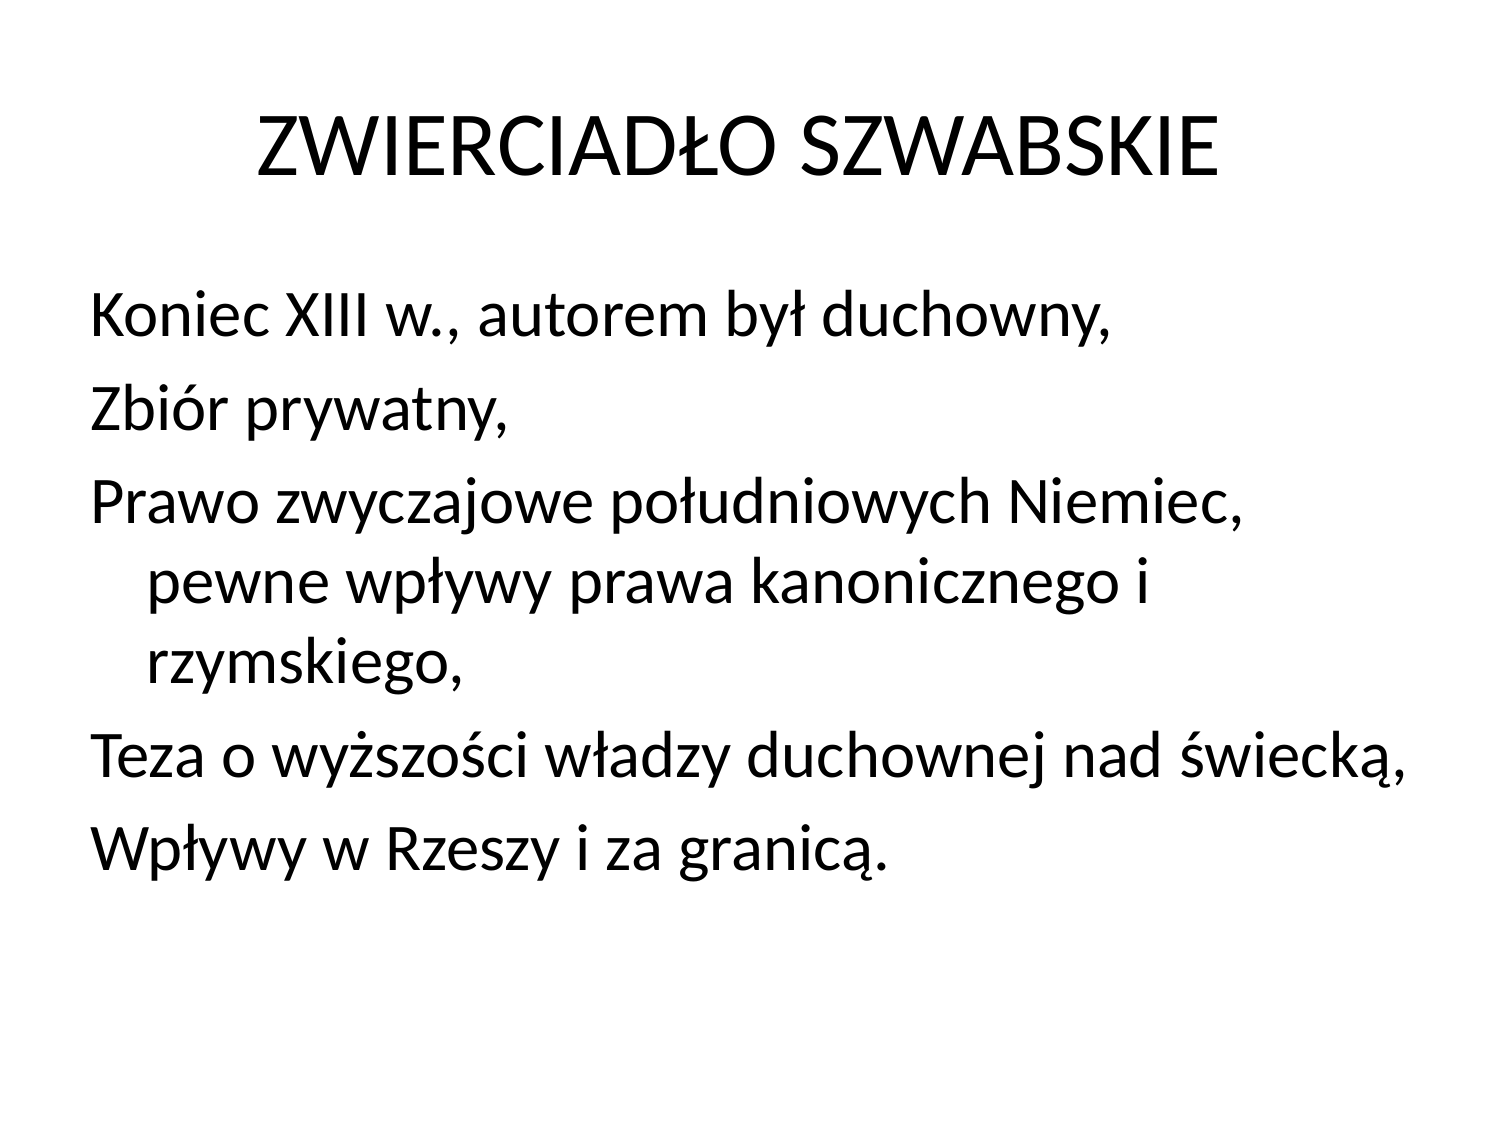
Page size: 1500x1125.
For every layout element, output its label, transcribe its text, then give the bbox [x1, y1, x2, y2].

title ZWIERCIADŁO SZWABSKIE [75, 45, 1425, 233]
list Koniec XIII w., autorem był duchowny, Zbiór prywatny, Prawo zwyczajowe południowych Niemiec, pewne wpływy prawa kanonicznego i rzymskiego, Teza o wyższości władzy duchownej nad świecką, Wpływy w Rzeszy i za granicą. [75, 262, 1425, 1005]
